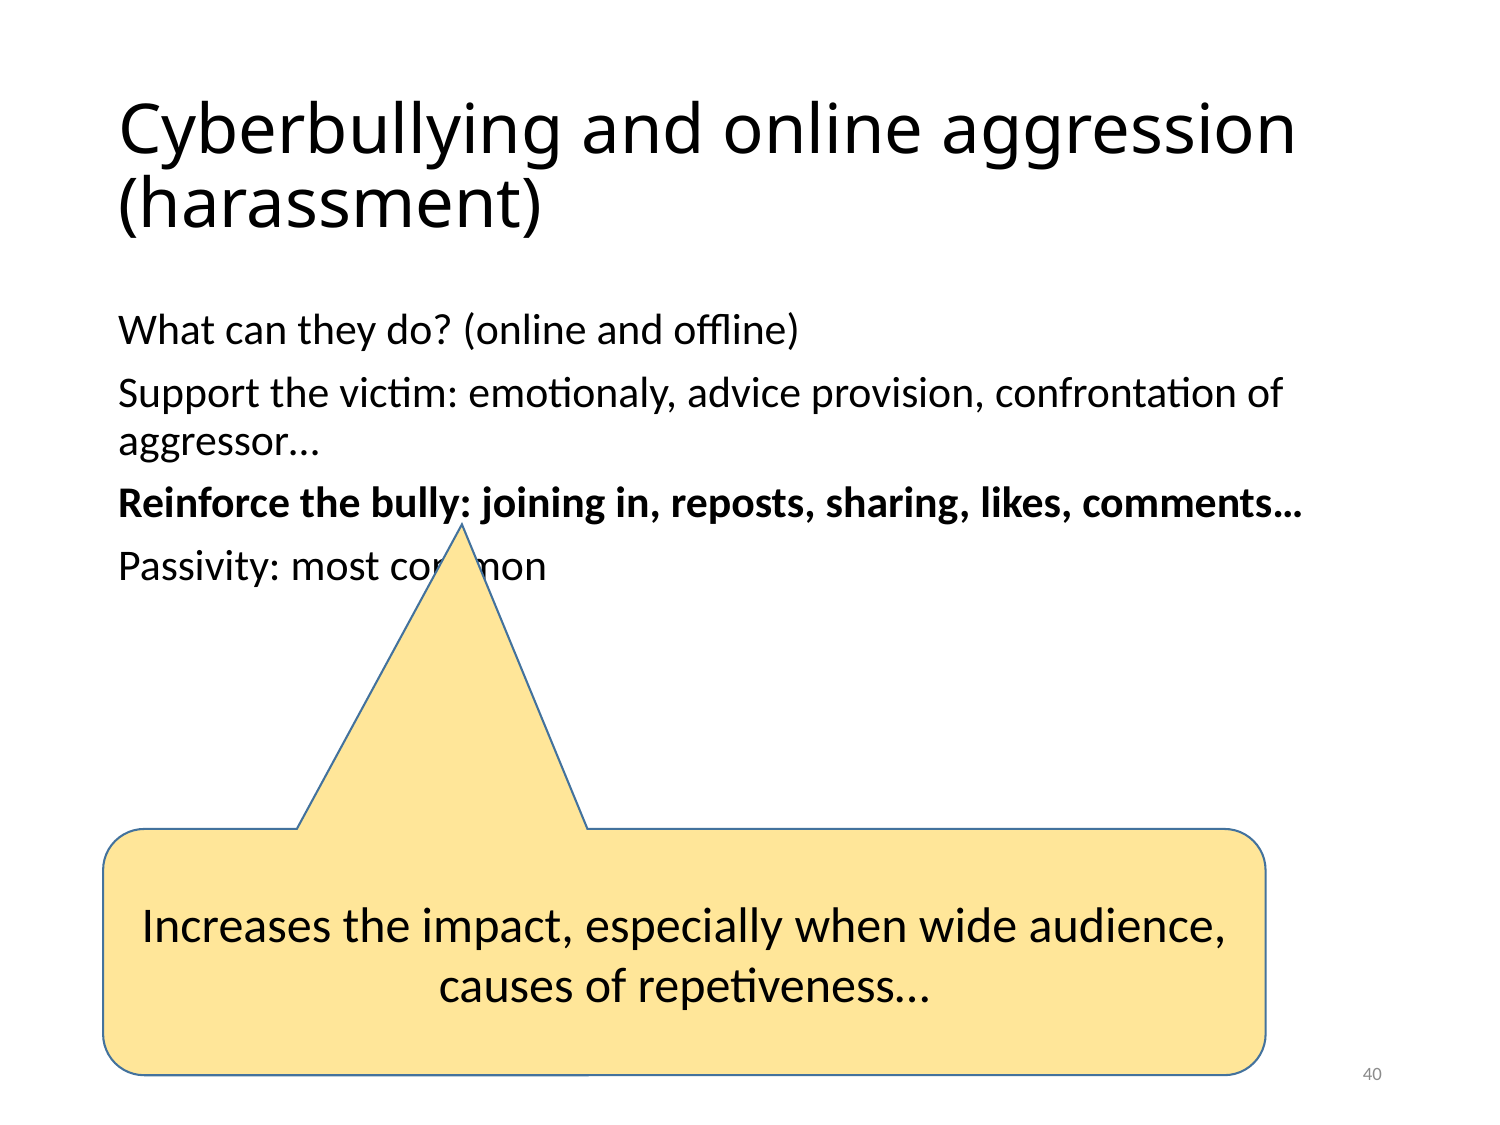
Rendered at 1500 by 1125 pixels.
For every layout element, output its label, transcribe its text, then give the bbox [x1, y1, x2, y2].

text_box Increases the impact, especially when wide audience, causes of repetiveness… [102, 521, 1267, 1077]
slide_number 40 [1059, 1042, 1397, 1103]
title Cyberbullying and online aggression (harassment) [103, 59, 1397, 278]
list What can they do? (online and offline) Support the victim: emotionaly, advice provision, confrontation of aggressor… Reinforce the bully: joining in, reposts, sharing, likes, comments… Passivity: most common [103, 299, 1397, 1014]
